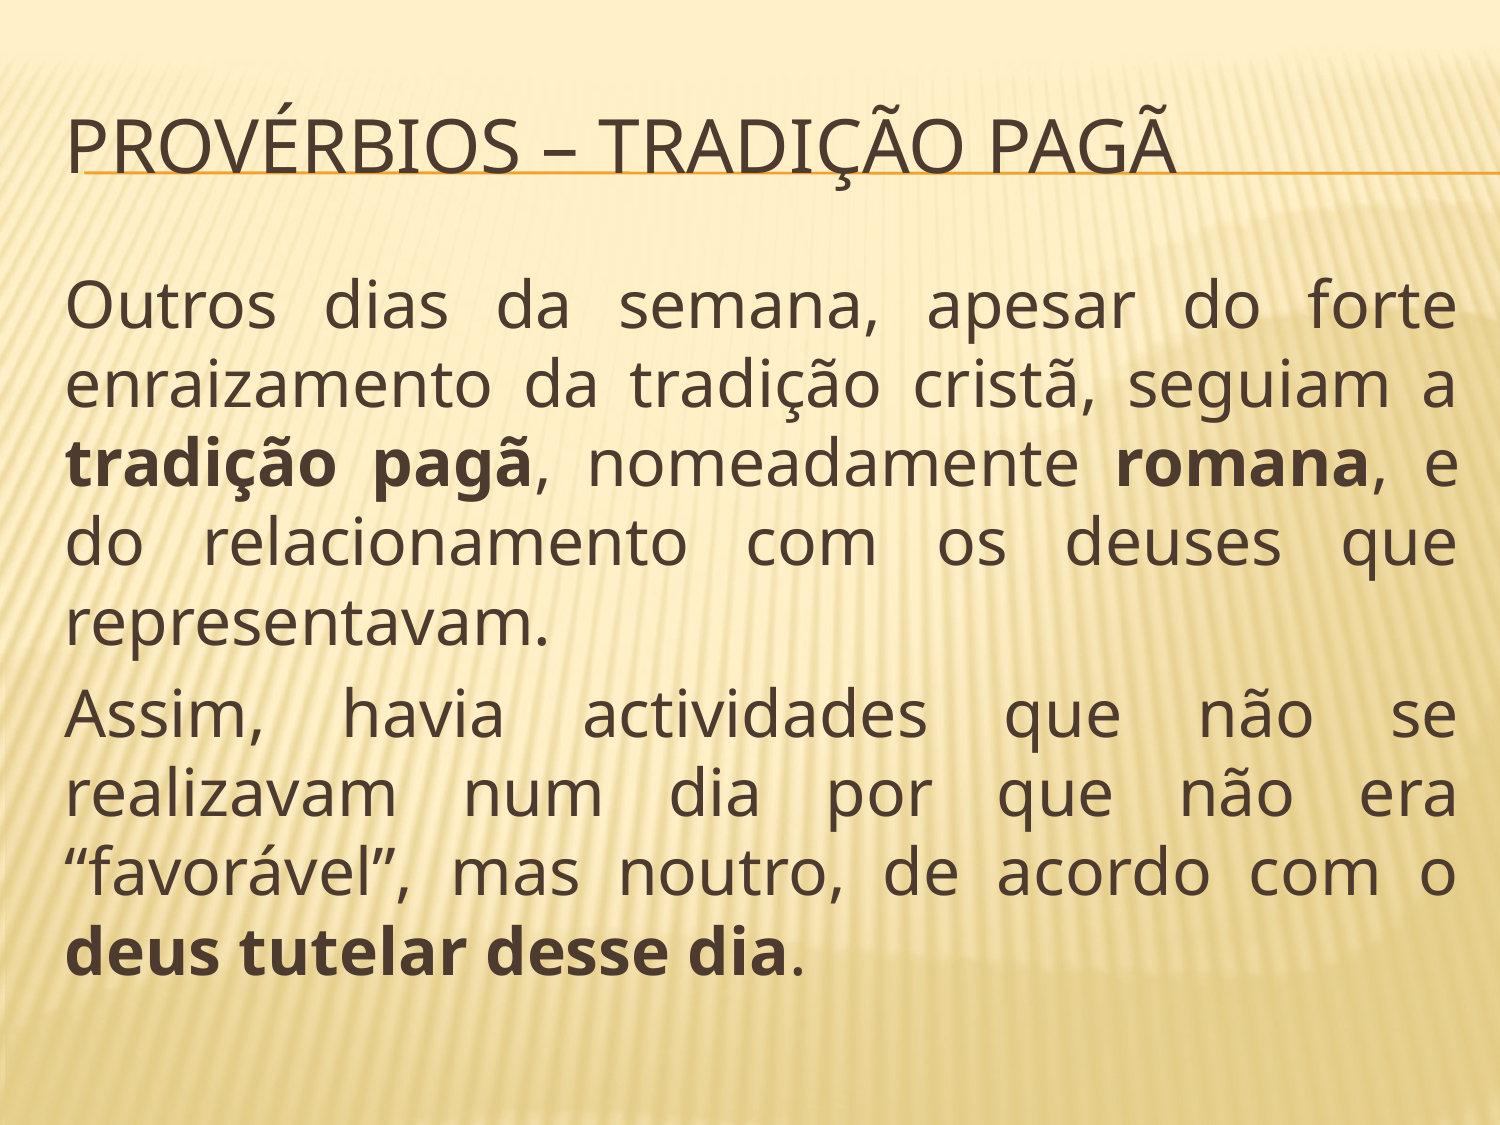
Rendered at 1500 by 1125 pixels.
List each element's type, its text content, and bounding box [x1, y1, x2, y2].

list Outros dias da semana, apesar do forte enraizamento da tradição cristã, seguiam a tradição pagã, nomeadamente romana, e do relacionamento com os deuses que representavam. Assim, havia actividades que não se realizavam num dia por que não era “favorável”, mas noutro, de acordo com o deus tutelar desse dia. [50, 254, 1475, 998]
title provérbios – tradição pagã [50, 75, 1475, 213]
